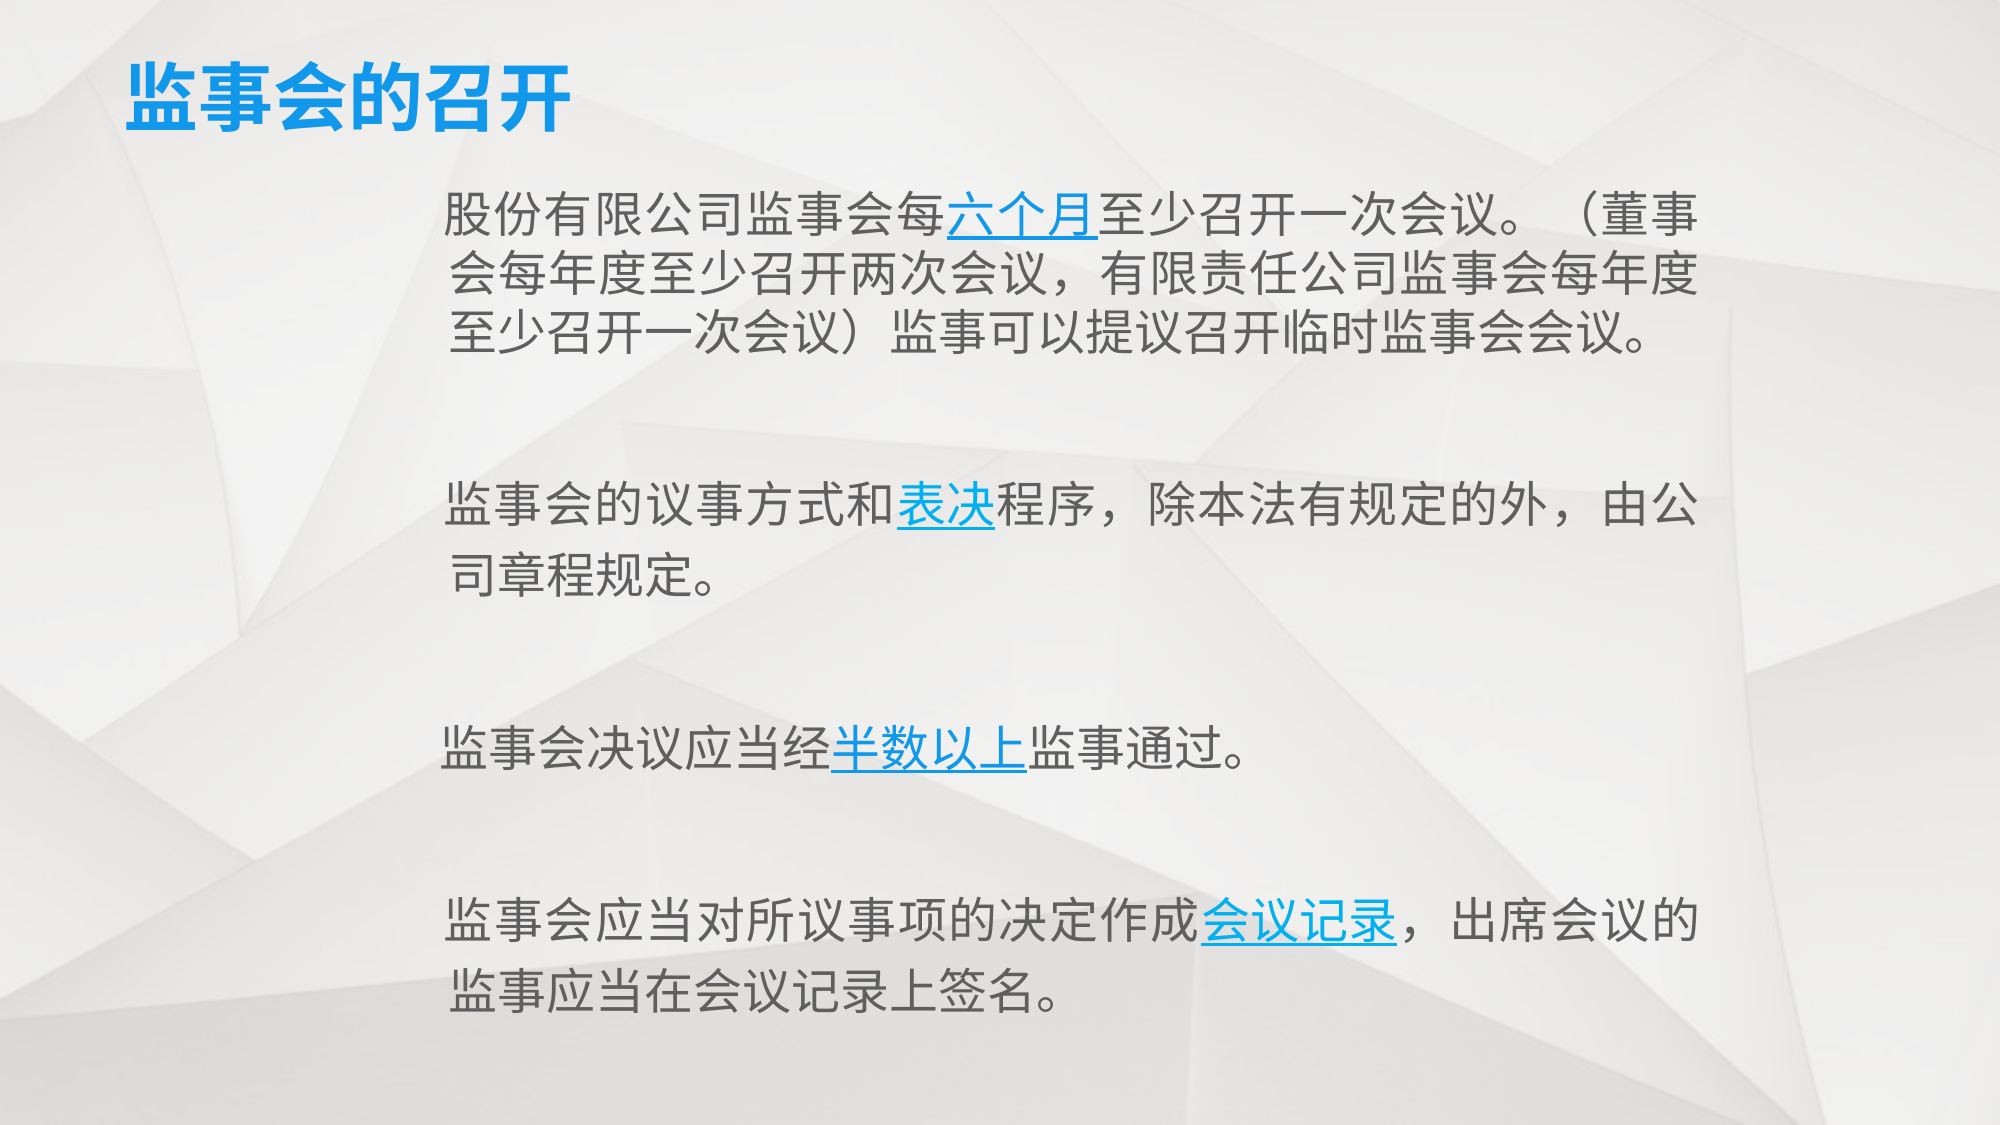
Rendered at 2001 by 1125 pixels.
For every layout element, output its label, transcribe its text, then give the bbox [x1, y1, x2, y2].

list 股份有限公司监事会每六个月至少召开一次会议。（董事会每年度至少召开两次会议，有限责任公司监事会每年度至少召开一次会议）监事可以提议召开临时监事会会议。 监事会的议事方式和表决程序，除本法有规定的外，由公司章程规定。 监事会决议应当经半数以上监事通过。 监事会应当对所议事项的决定作成会议记录，出席会议的监事应当在会议记录上签名。 [390, 175, 1716, 1028]
title 监事会的召开 [108, 34, 1887, 150]
